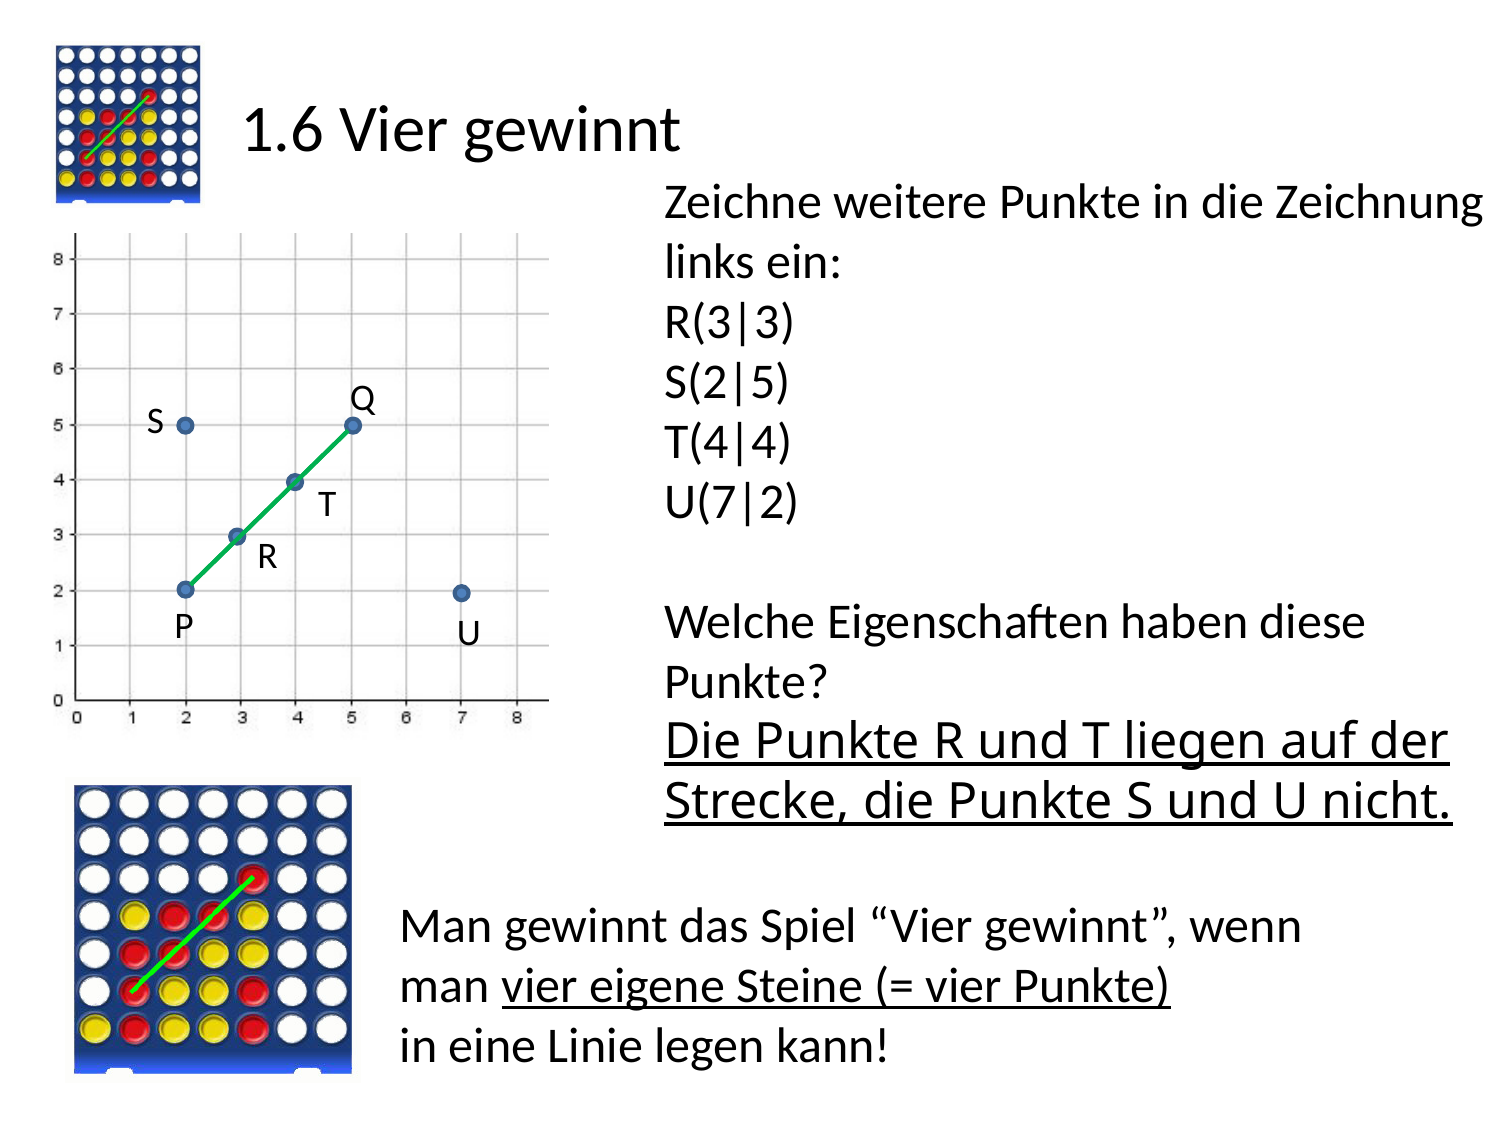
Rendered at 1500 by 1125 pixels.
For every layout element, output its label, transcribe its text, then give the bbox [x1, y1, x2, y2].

picture [51, 41, 205, 209]
text_box Man gewinnt das Spiel “Vier gewinnt”, wenn man vier eigene Steine (= vier Punkte) in eine Linie legen kann! [385, 885, 1400, 1081]
text_box Zeichne weitere Punkte in die Zeichnung links ein: R(3|3) S(2|5) T(4|4) U(7|2) Welche Eigenschaften haben diese Punkte? Die Punkte R und T liegen auf der Strecke, die Punkte S und U nicht. [649, 160, 1500, 836]
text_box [190, 430, 349, 585]
picture [65, 776, 361, 1083]
text_box 1.6 Vier gewinnt [217, 60, 1500, 190]
picture [27, 232, 549, 746]
